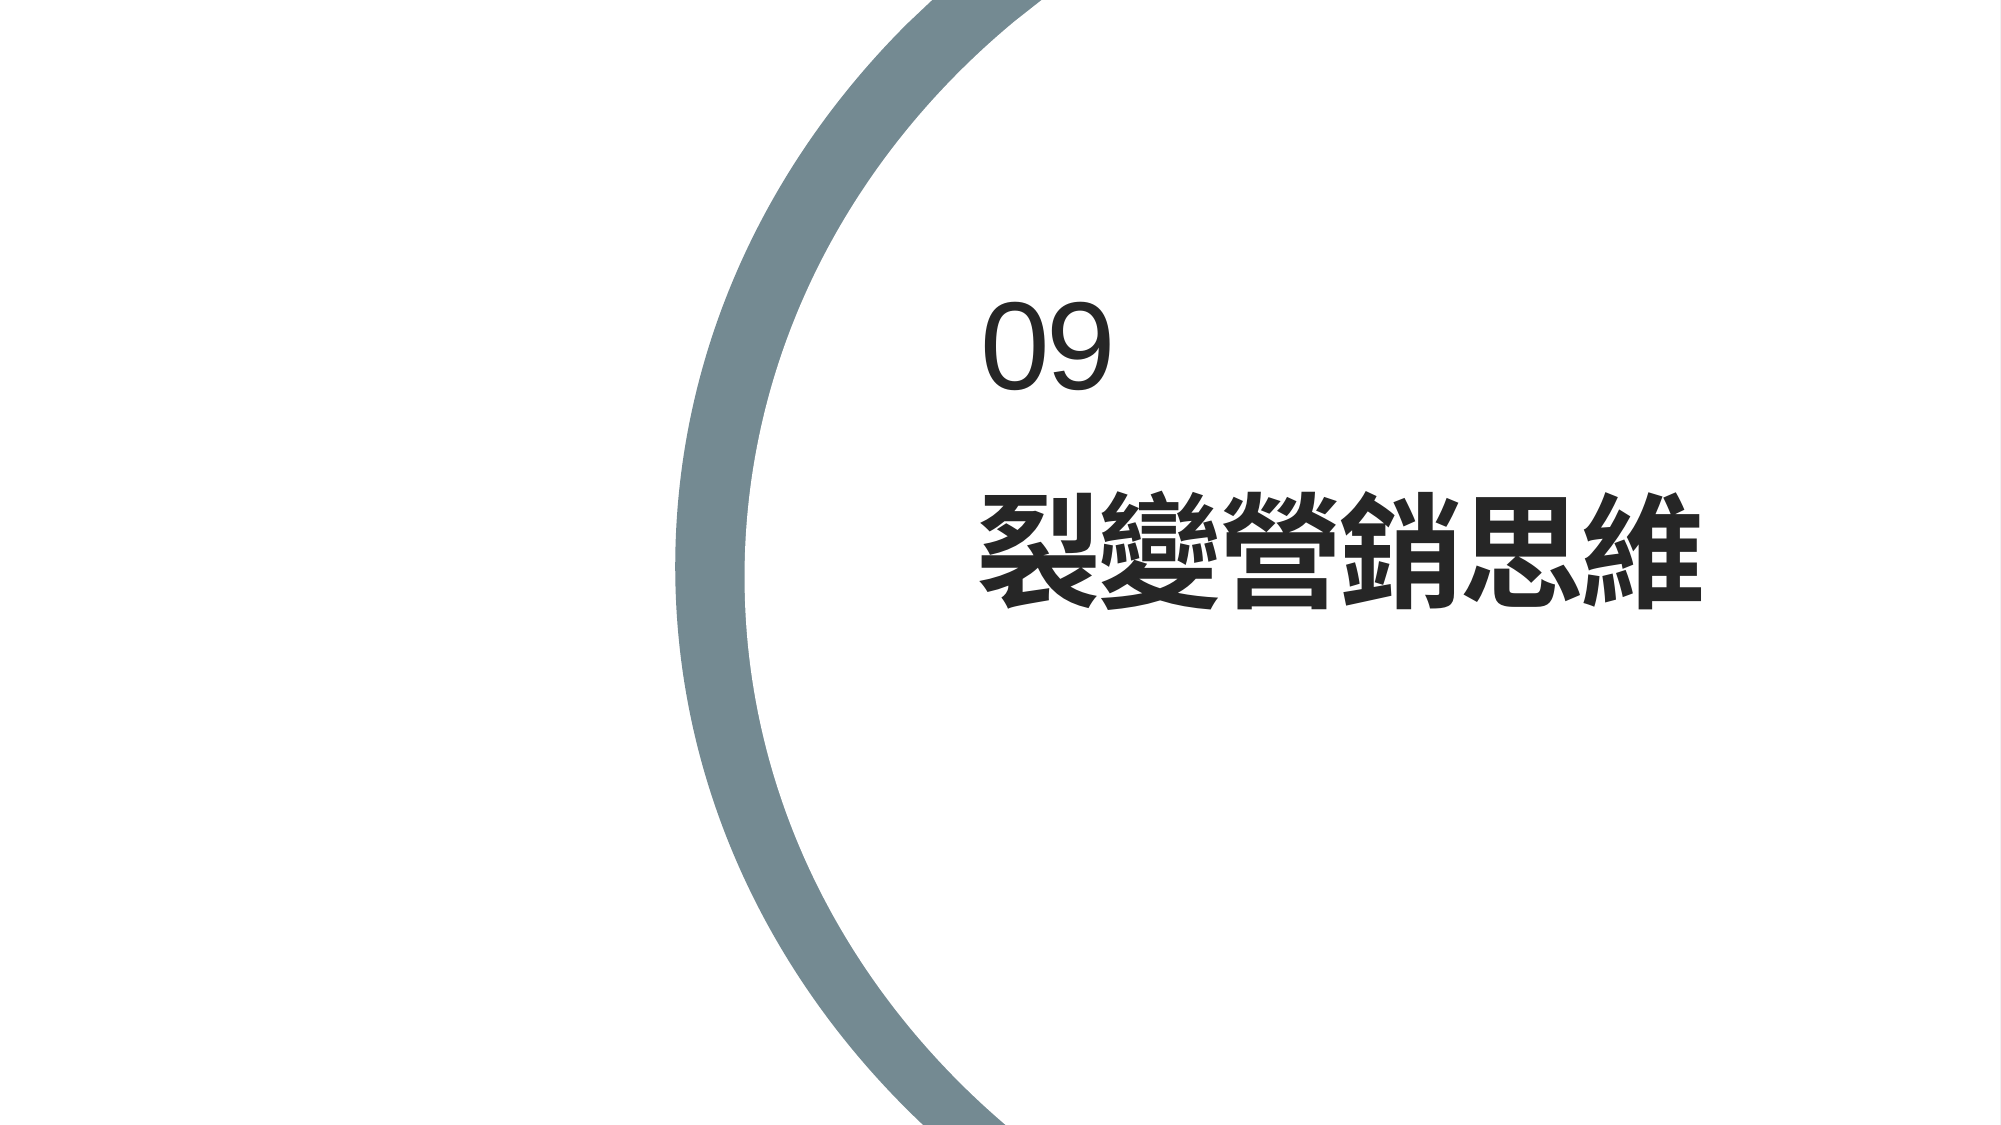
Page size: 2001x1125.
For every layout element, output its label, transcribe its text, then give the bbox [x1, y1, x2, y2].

text_box 09 [966, 257, 1180, 425]
title 裂變營銷思維 [616, 465, 2000, 701]
